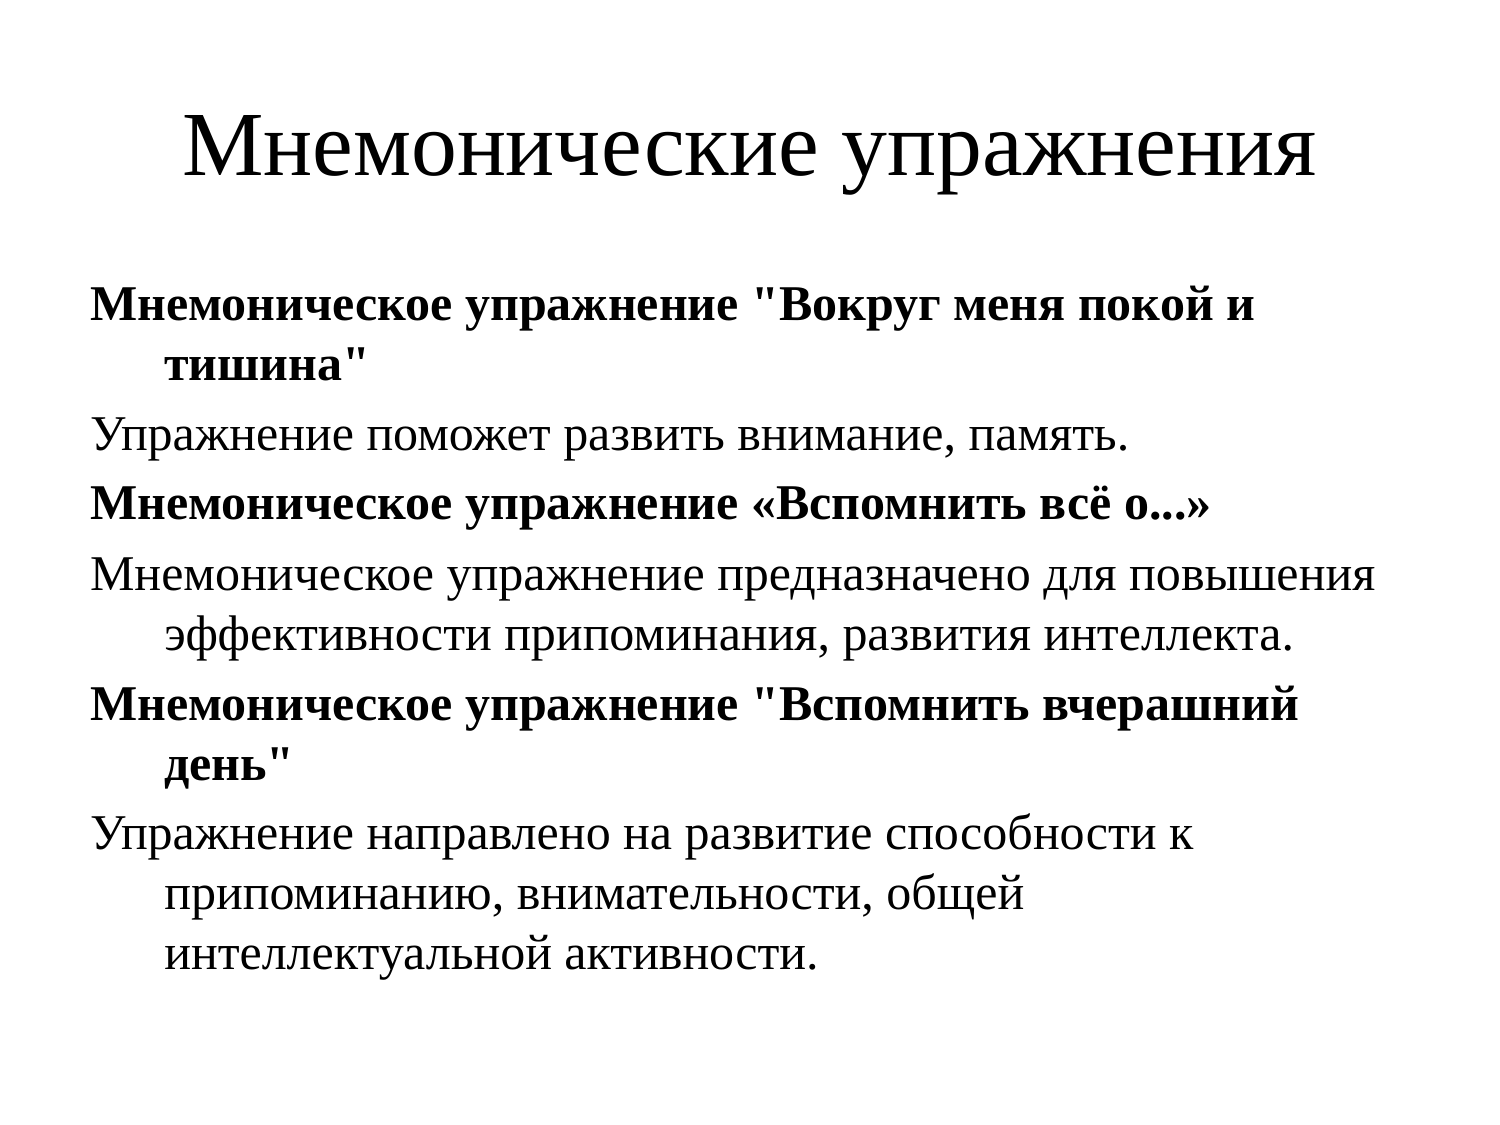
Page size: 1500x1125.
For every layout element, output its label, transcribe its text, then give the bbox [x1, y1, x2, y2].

title Мнемонические упражнения [75, 45, 1425, 233]
list Мнемоническое упражнение "Вокруг меня покой и тишина" Упражнение поможет развить внимание, память. Мнемоническое упражнение «Вспомнить всё о...» Мнемоническое упражнение предназначено для повышения эффективности припоминания, развития интеллекта. Мнемоническое упражнение "Вспомнить вчерашний день" Упражнение направлено на развитие способности к припоминанию, внимательности, общей интеллектуальной активности. [75, 262, 1425, 1005]
